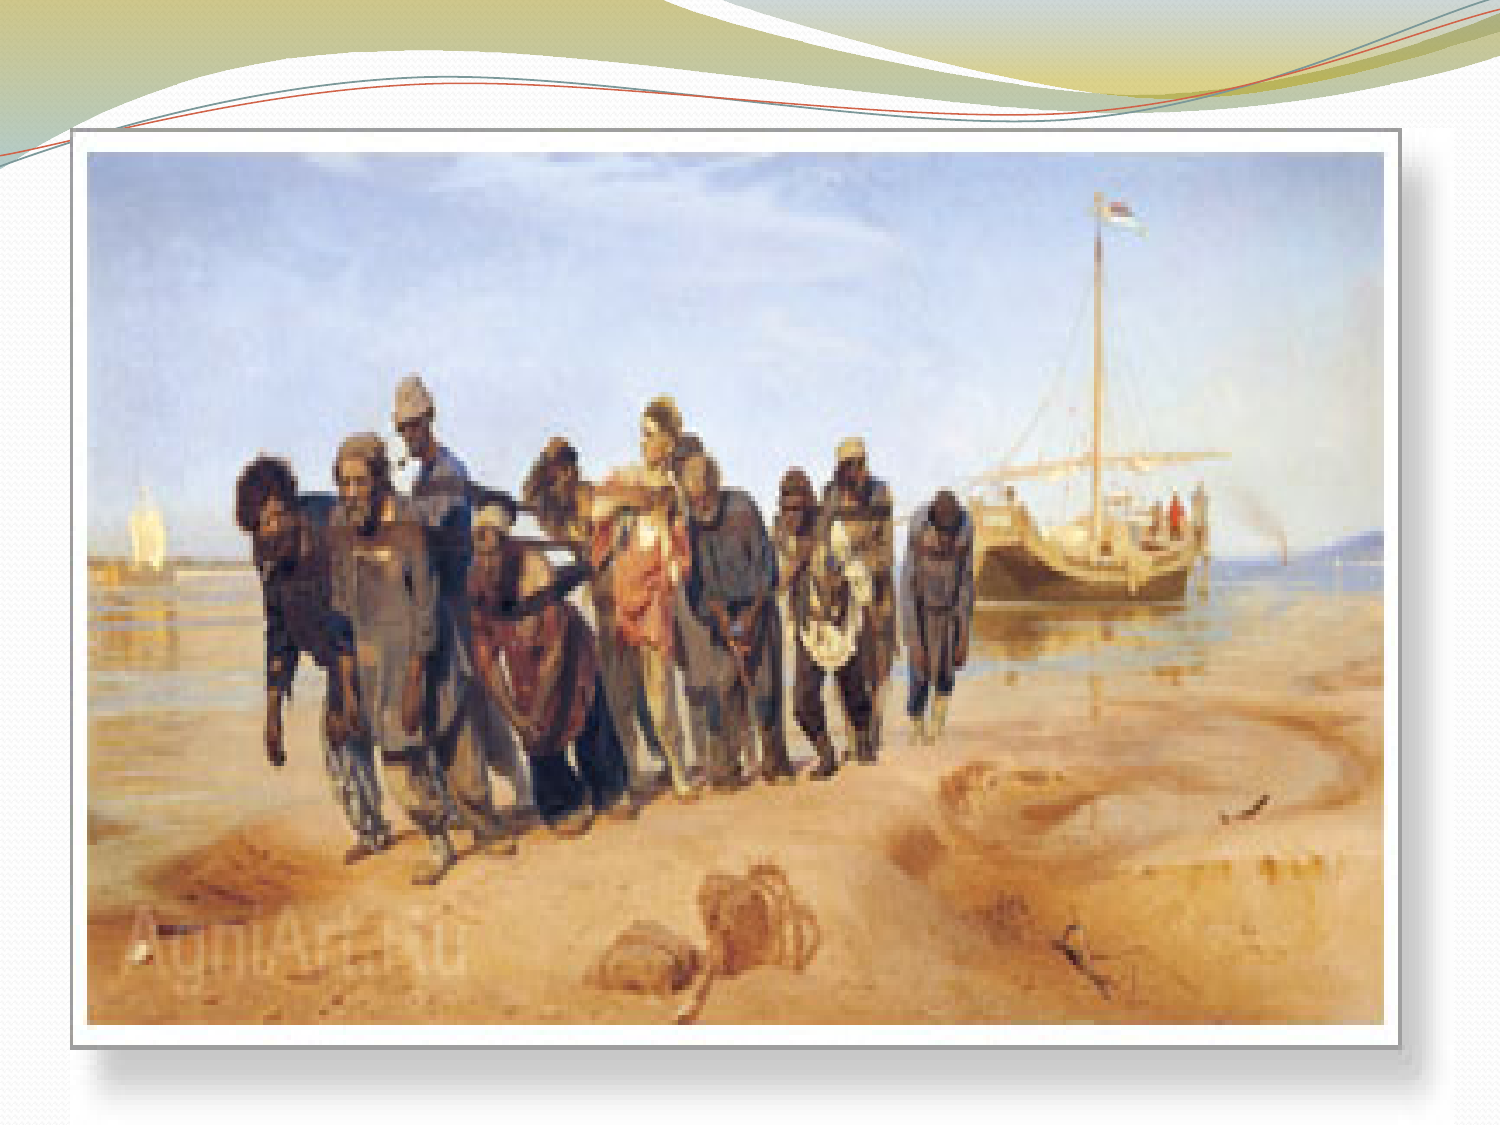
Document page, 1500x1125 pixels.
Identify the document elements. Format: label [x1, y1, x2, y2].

picture [70, 128, 1454, 1125]
